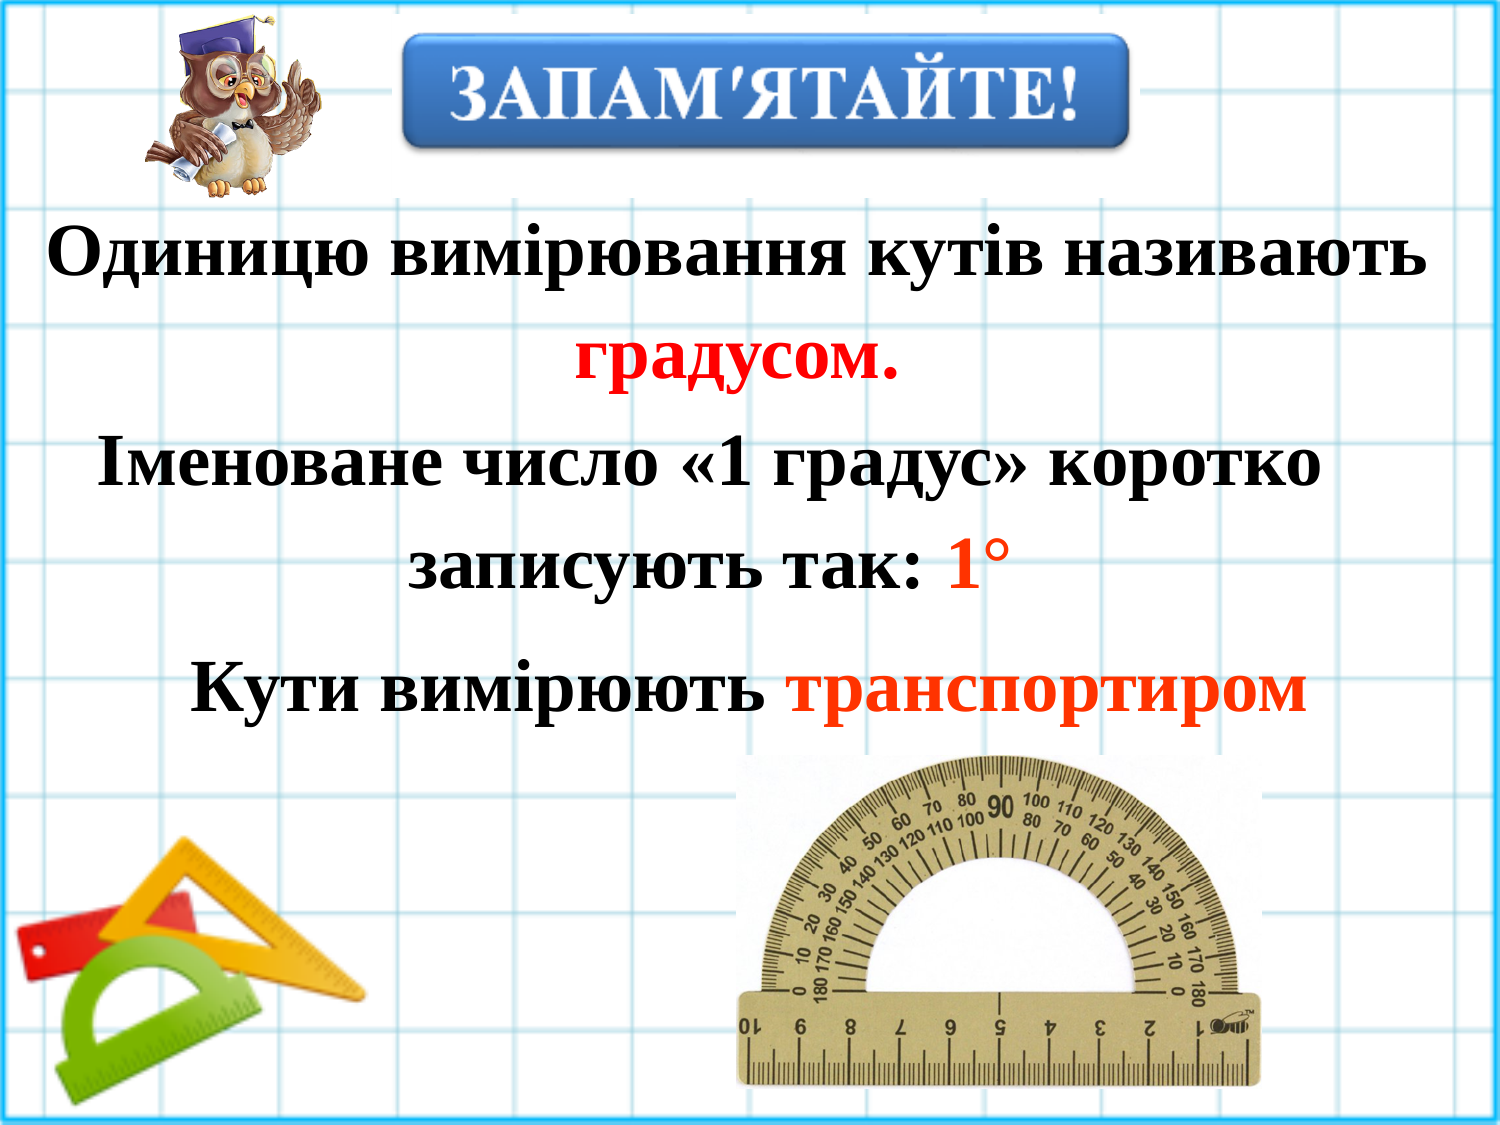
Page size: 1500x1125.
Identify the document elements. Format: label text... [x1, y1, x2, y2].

picture [0, 742, 1500, 1125]
picture [5, 742, 1494, 1118]
picture [5, 4, 1494, 621]
text_box Одиницю вимірювання кутів називають градусом. [0, 171, 1475, 409]
text_box Кути вимірюють транспортиром [0, 621, 1500, 742]
text_box Іменоване число «1 градус» коротко записують так: 1° [0, 381, 1461, 619]
picture [0, 0, 1500, 621]
